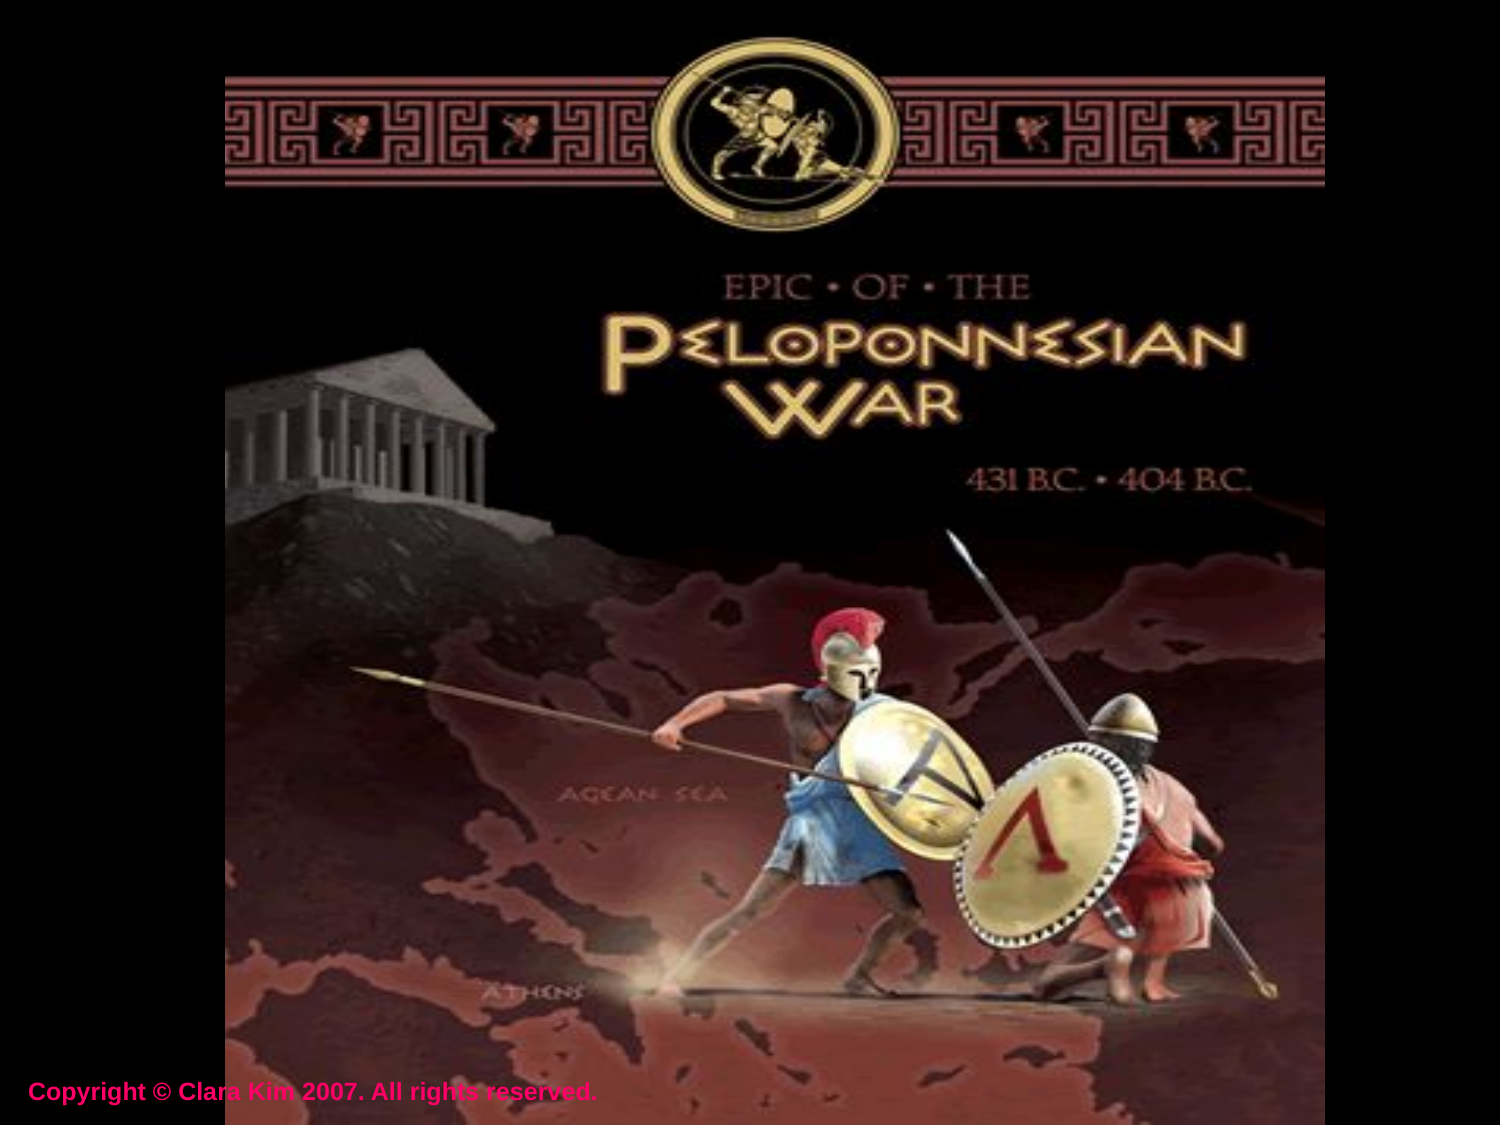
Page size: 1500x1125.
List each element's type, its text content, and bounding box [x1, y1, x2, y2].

text_box Copyright © Clara Kim 2007. All rights reserved. [13, 1067, 219, 1113]
picture [224, 0, 1326, 1125]
